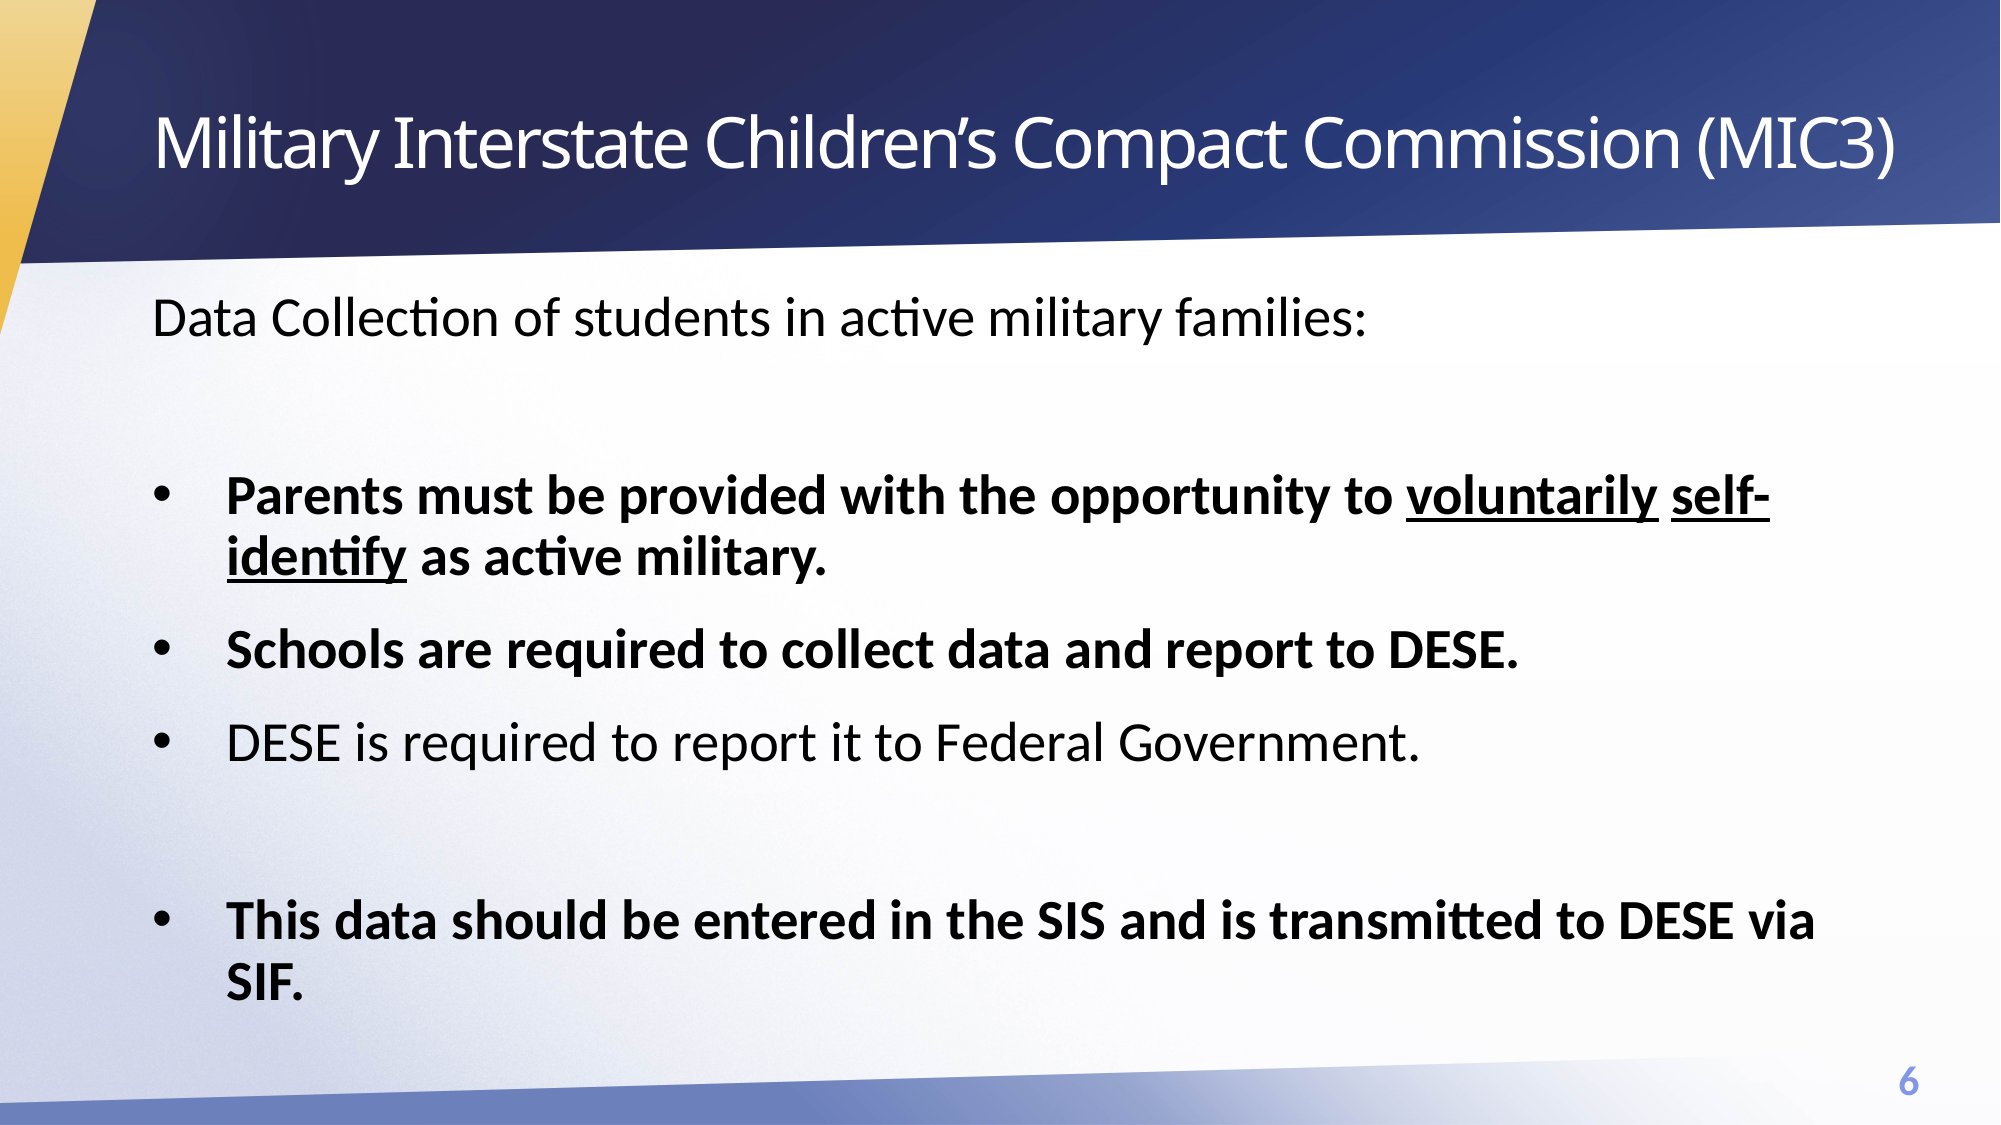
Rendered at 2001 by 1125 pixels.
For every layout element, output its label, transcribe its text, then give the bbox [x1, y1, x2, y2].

title Military Interstate Children’s Compact Commission (MIC3) [137, 59, 1955, 231]
list Data Collection of students in active military families: Parents must be provided with the opportunity to voluntarily self-identify as active military. Schools are required to collect data and report to DESE. DESE is required to report it to Federal Government. This data should be entered in the SIS and is transmitted to DESE via SIF. [137, 280, 1907, 1028]
picture [0, 0, 2000, 1125]
